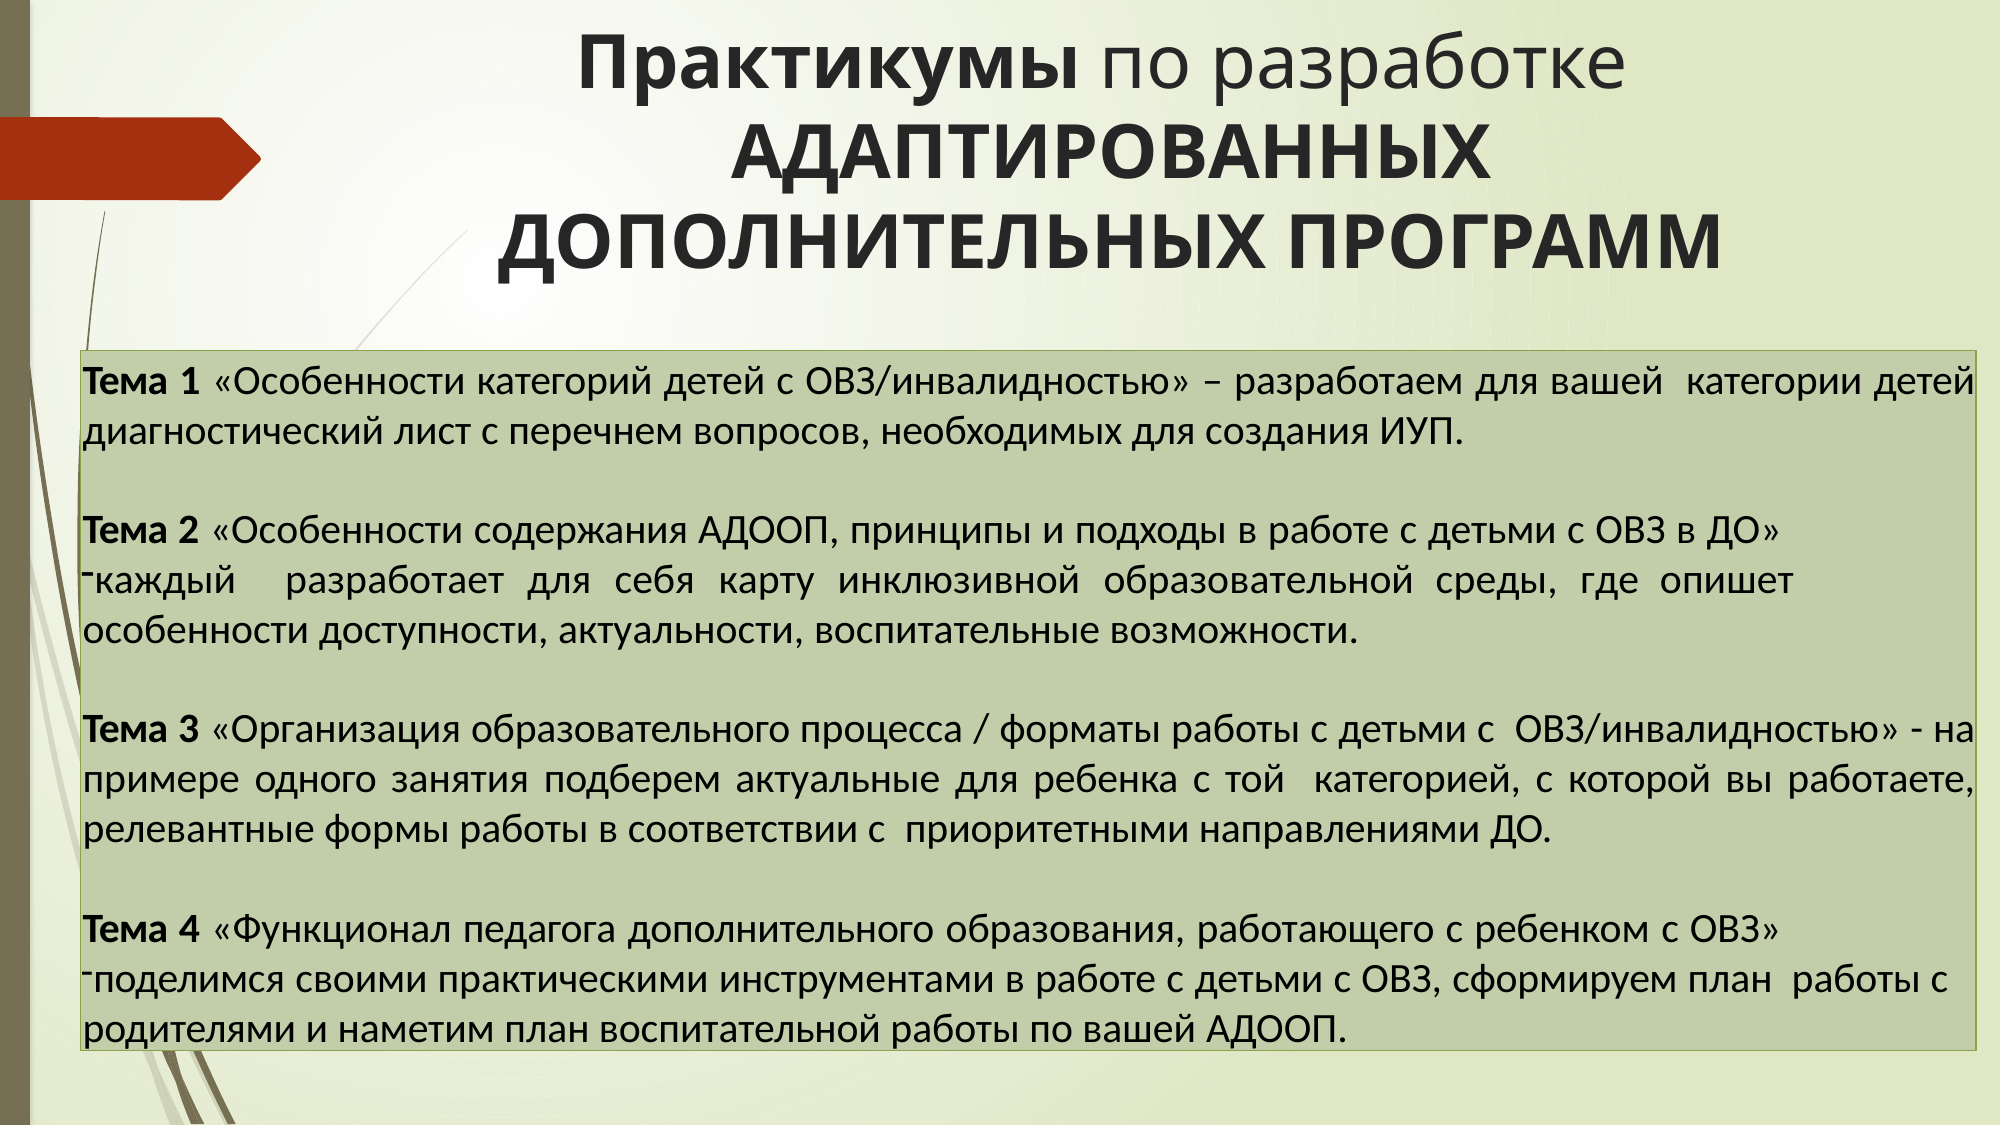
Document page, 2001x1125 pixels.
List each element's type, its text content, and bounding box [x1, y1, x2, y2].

title Практикумы по разработке АДАПТИРОВАННЫХ ДОПОЛНИТЕЛЬНЫХ ПРОГРАММ [408, 11, 1813, 284]
text_box Тема 1 «Особенности категорий детей с ОВЗ/инвалидностью» – разработаем для вашей категории детей диагностический лист с перечнем вопросов, необходимых для создания ИУП. Тема 2 «Особенности содержания АДООП, принципы и подходы в работе с детьми с ОВЗ в ДО» каждый разработает для себя карту инклюзивной образовательной среды, где опишет особенности доступности, актуальности, воспитательные возможности. Тема 3 «Организация образовательного процесса / форматы работы с детьми с ОВЗ/инвалидностью» - на примере одного занятия подберем актуальные для ребенка с той категорией, с которой вы работаете, релевантные формы работы в соответствии с приоритетными направлениями ДО. Тема 4 «Функционал педагога дополнительного образования, работающего с ребенком с ОВЗ» поделимся своими практическими инструментами в работе с детьми с ОВЗ, сформируем план работы с родителями и наметим план воспитательной работы по вашей АДООП. [80, 350, 1977, 1051]
